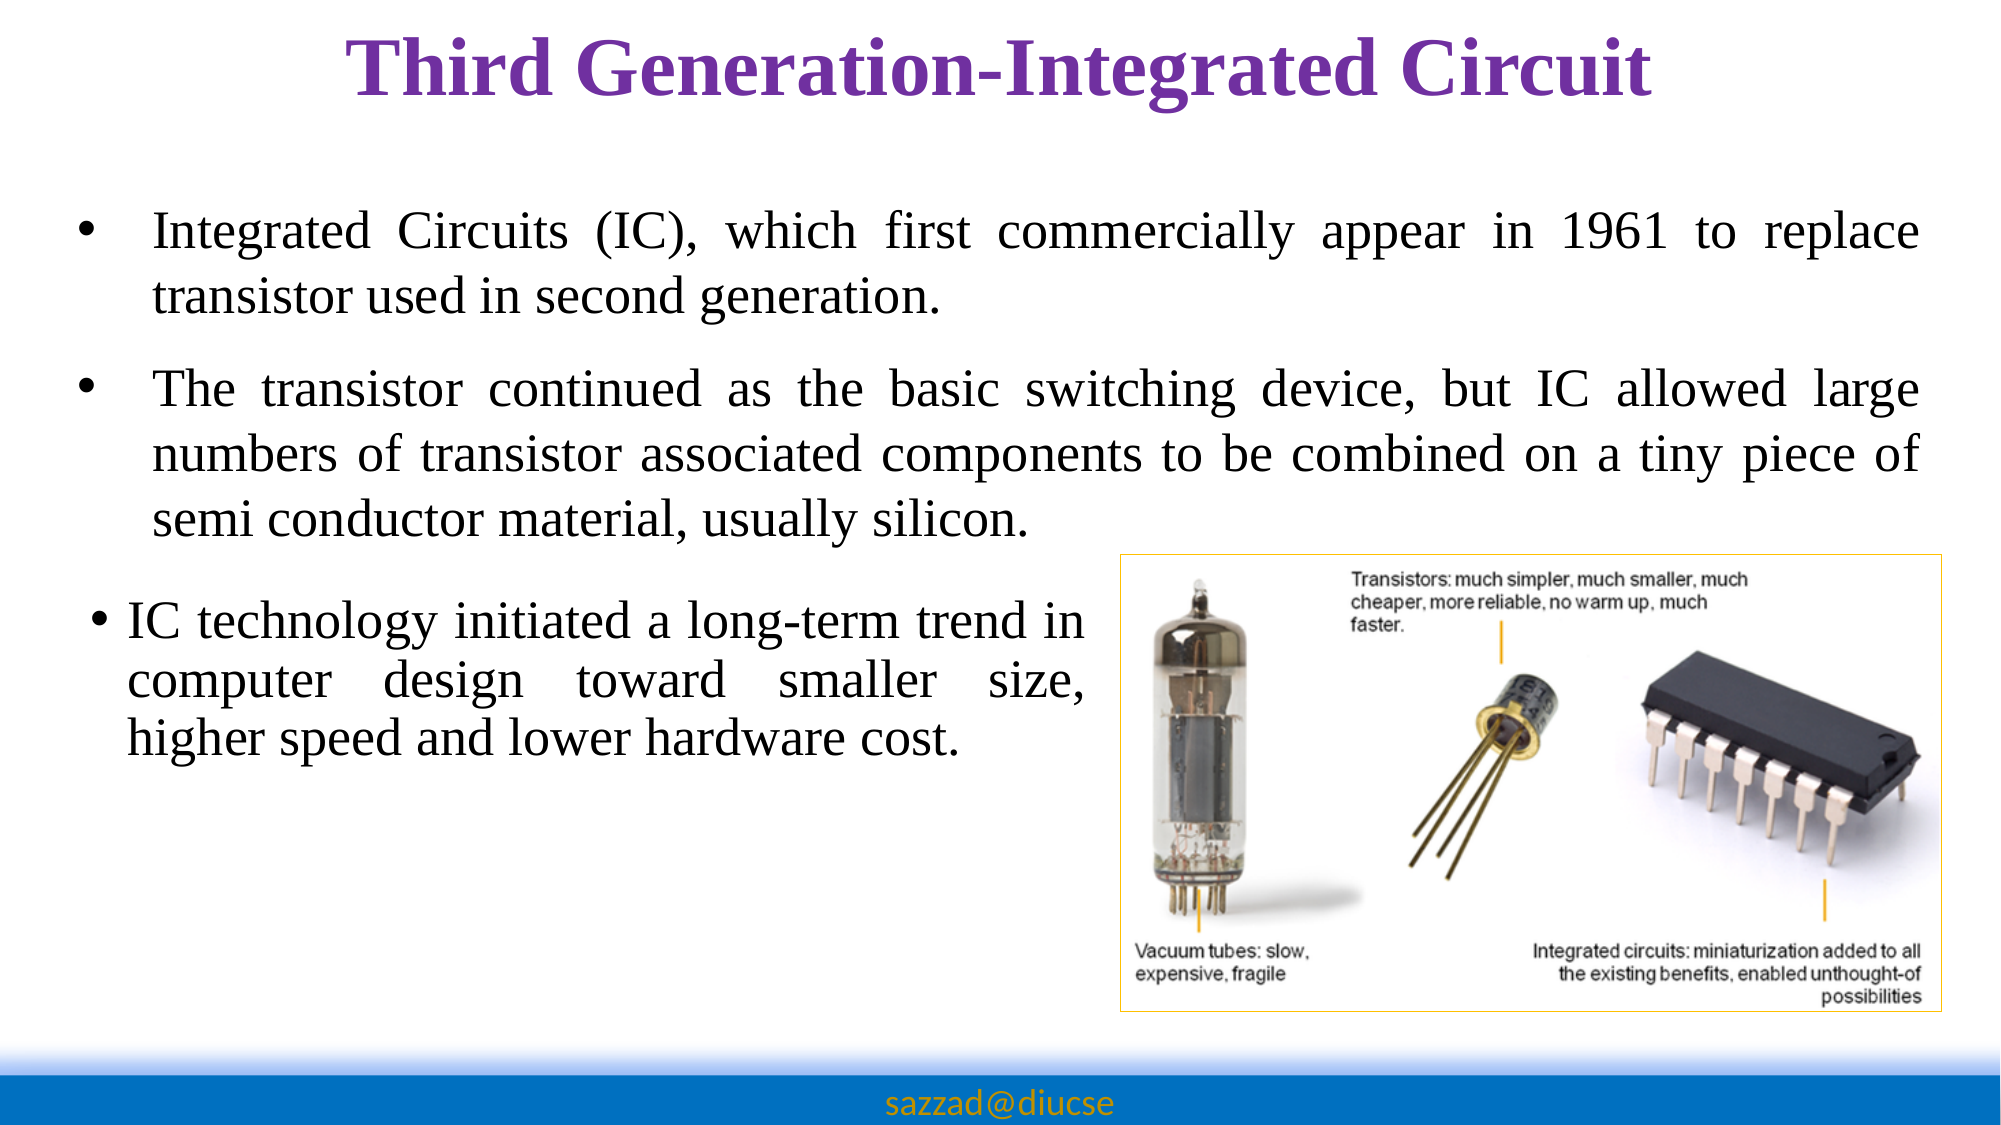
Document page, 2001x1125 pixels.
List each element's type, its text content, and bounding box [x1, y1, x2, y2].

picture [1120, 554, 1942, 1012]
title Third Generation-Integrated Circuit [275, 12, 1725, 125]
text_box Integrated Circuits (IC), which first commercially appear in 1961 to replace transistor used in second generation. The transistor continued as the basic switching device, but IC allowed large numbers of transistor associated components to be combined on a tiny piece of semi conductor material, usually silicon. [62, 187, 1938, 555]
list IC technology initiated a long-term trend in computer design toward smaller size, higher speed and lower hardware cost. [75, 584, 1103, 884]
